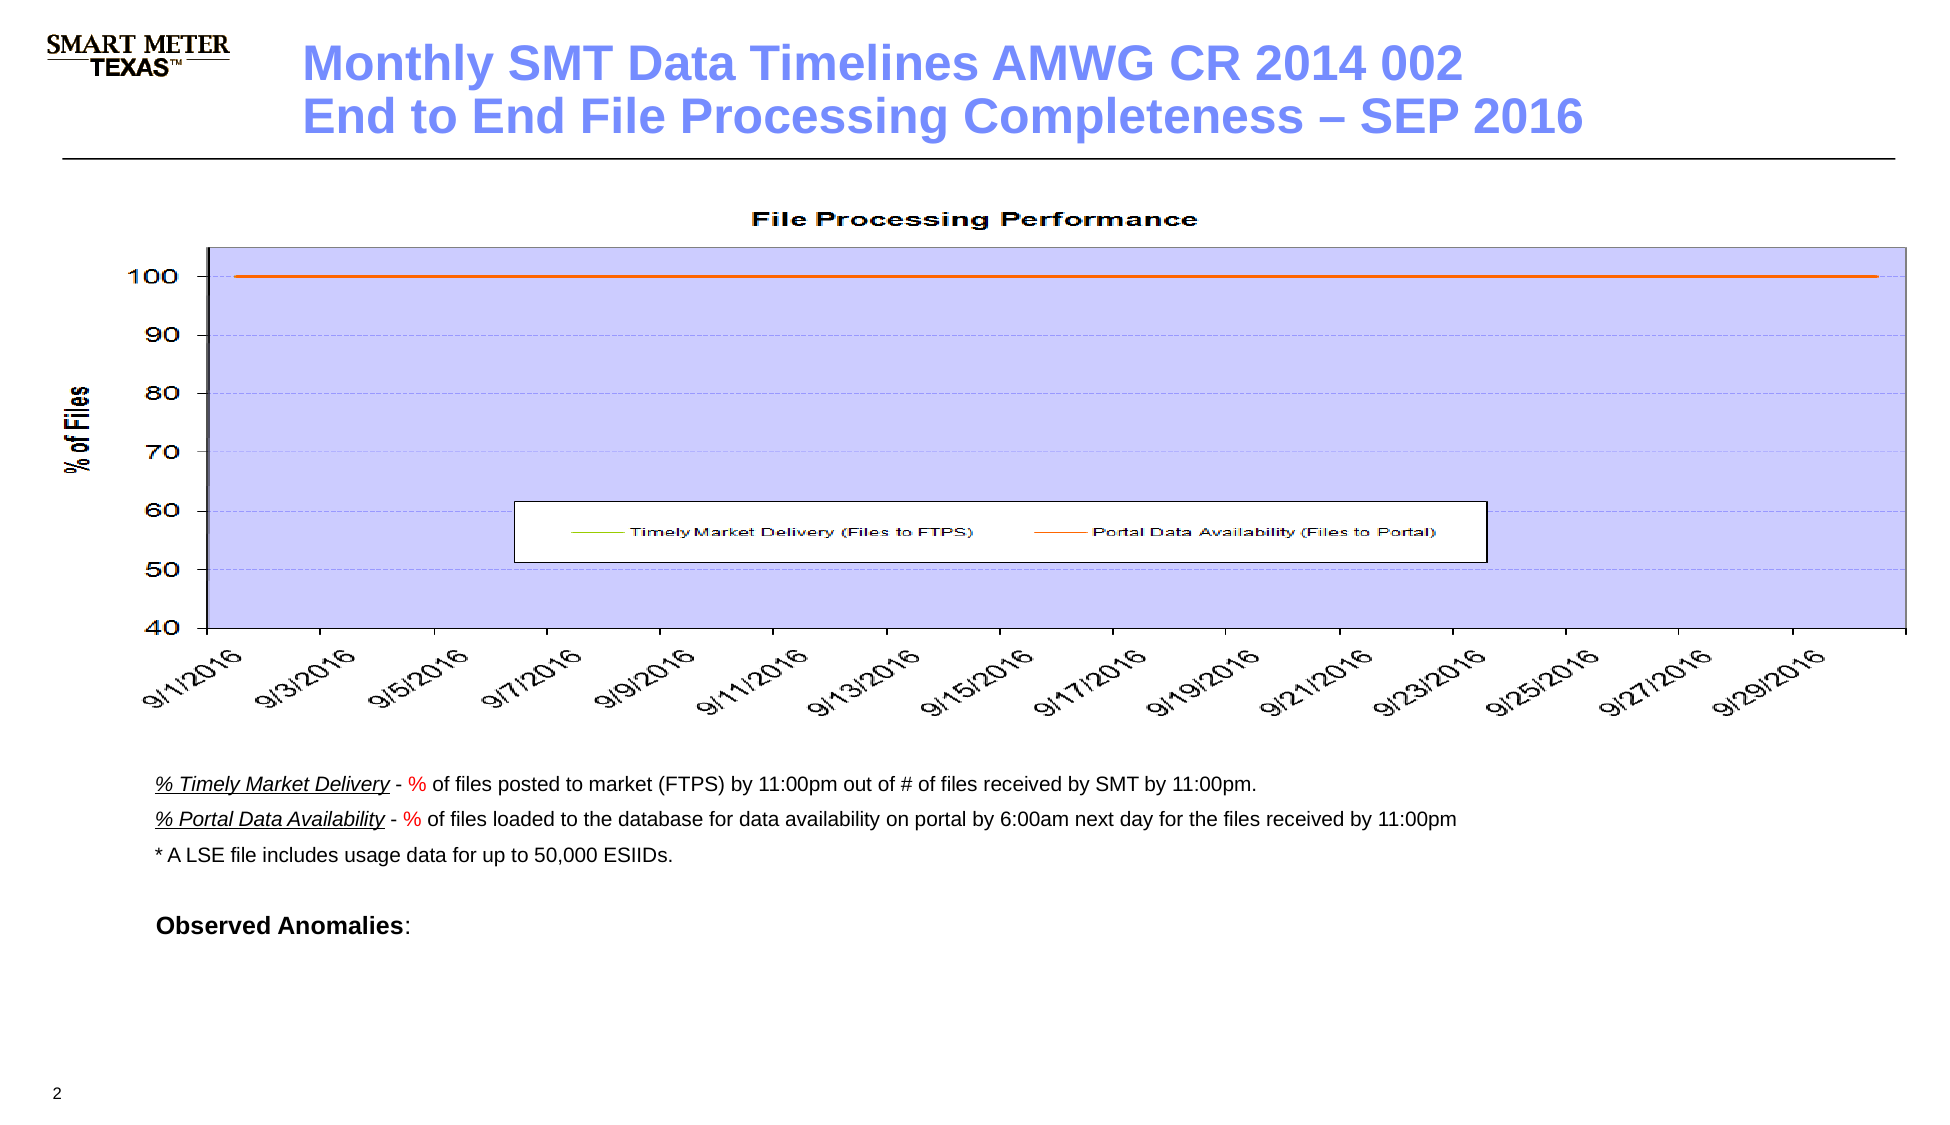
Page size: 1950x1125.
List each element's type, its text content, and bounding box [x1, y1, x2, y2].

text_box 2 [32, 1066, 248, 1120]
slide_number 2 [37, 1074, 116, 1106]
text_box Observed Anomalies: [141, 902, 1889, 990]
title Monthly SMT Data Timelines AMWG CR 2014 002 End to End File Processing Completeness – SEP 2016 [287, 49, 1863, 133]
text_box % Timely Market Delivery - % of files posted to market (FTPS) by 11:00pm out of # of files received by SMT by 11:00pm. % Portal Data Availability - % of files loaded to the database for data availability on portal by 6:00am next day for the files received by 11:00pm * A LSE file includes usage data for up to 50,000 ESIIDs. [139, 737, 1888, 874]
picture [33, 24, 238, 84]
picture [49, 199, 1926, 726]
